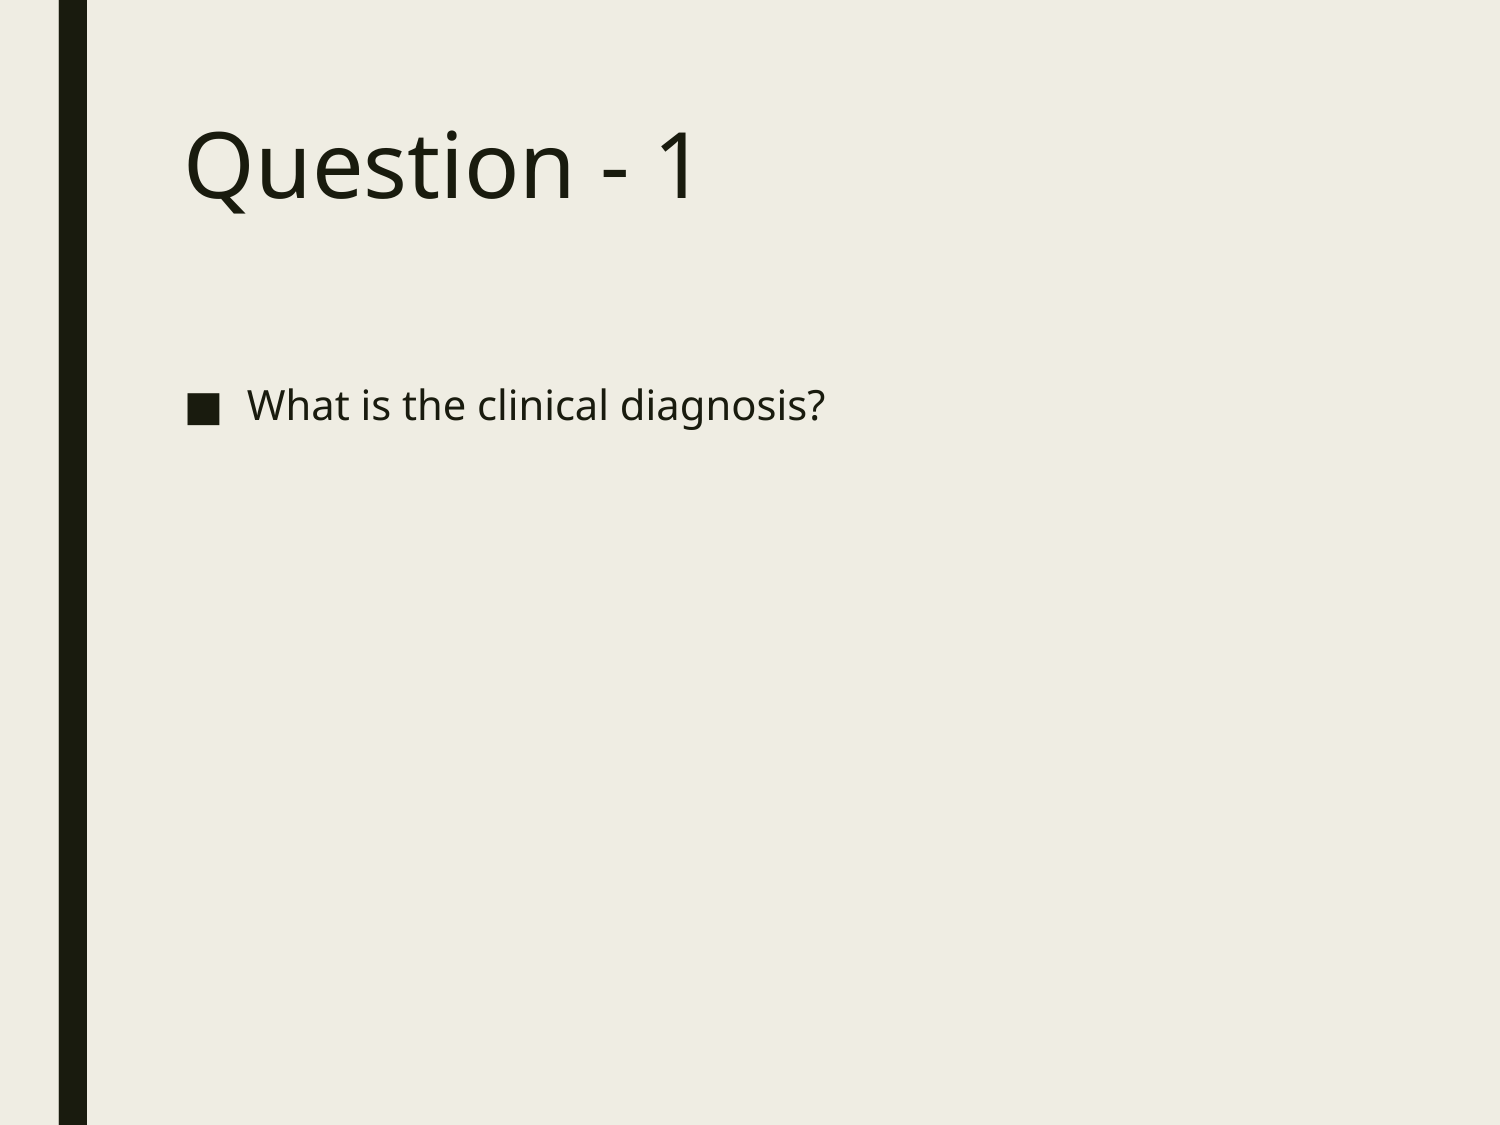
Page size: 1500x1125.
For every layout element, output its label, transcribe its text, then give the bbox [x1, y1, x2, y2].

title Question - 1 [168, 112, 1351, 357]
list What is the clinical diagnosis? [168, 375, 1351, 963]
